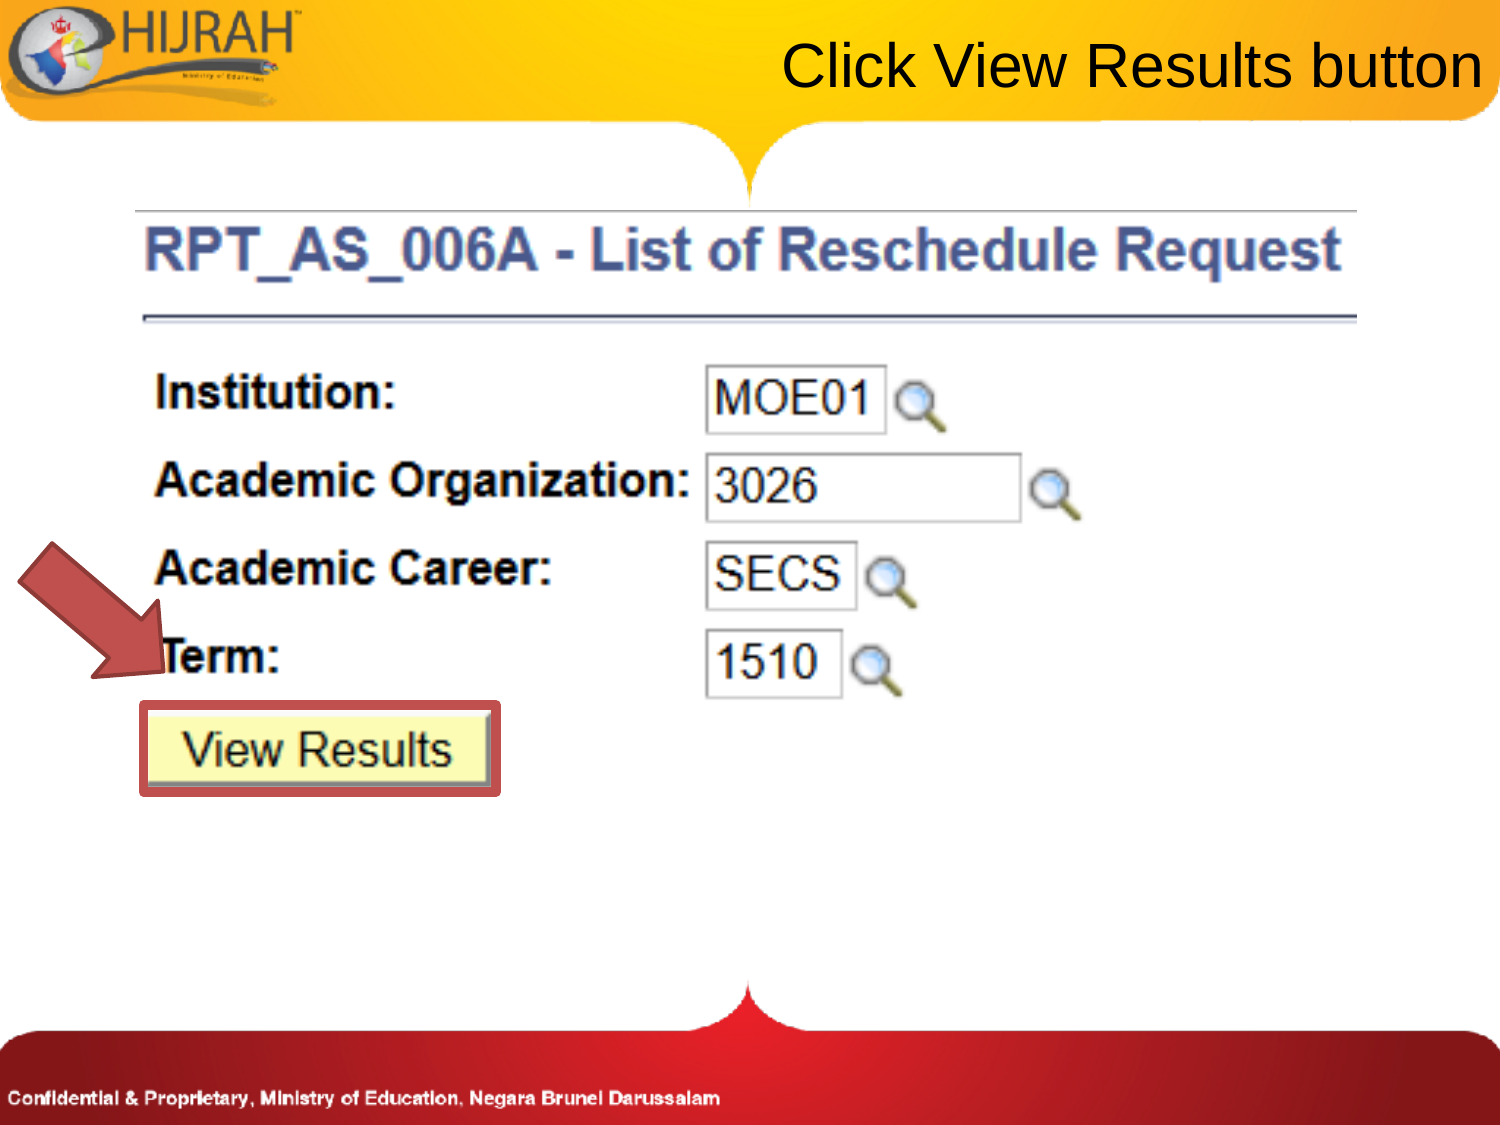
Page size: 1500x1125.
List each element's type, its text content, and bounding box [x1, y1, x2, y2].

title Click View Results button [324, 0, 1500, 126]
picture [0, 0, 1500, 1125]
text_box [17, 541, 129, 680]
